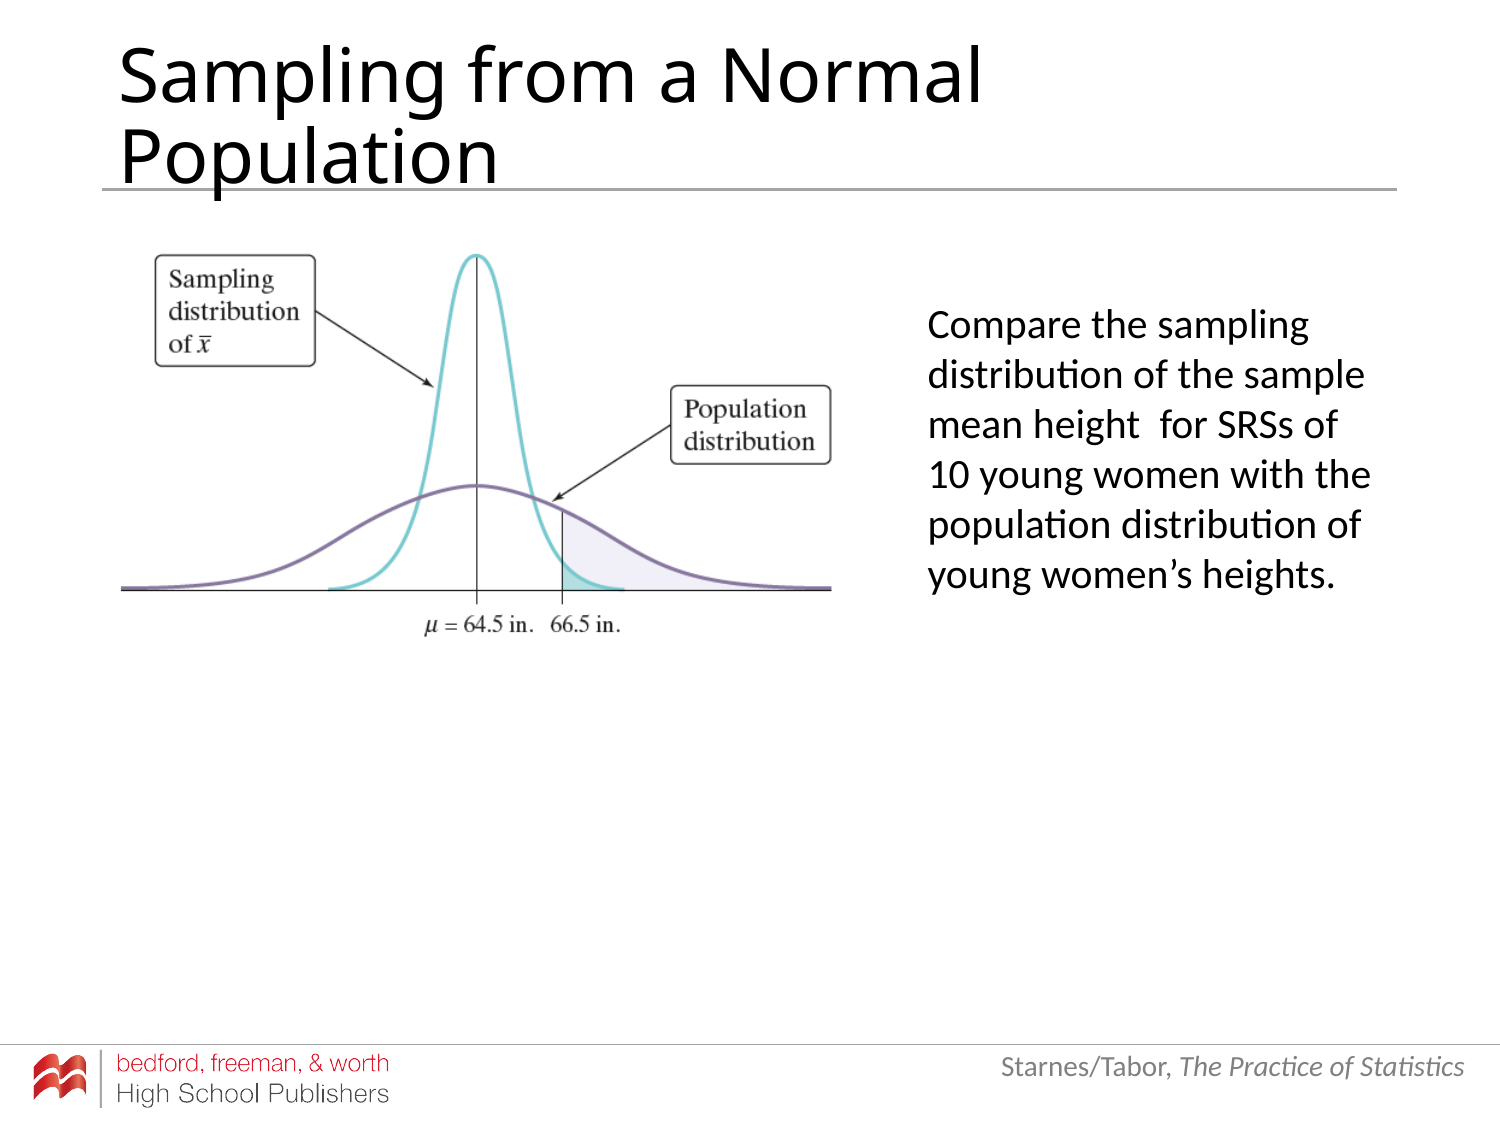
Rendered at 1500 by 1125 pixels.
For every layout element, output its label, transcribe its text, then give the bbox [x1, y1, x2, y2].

picture [103, 248, 840, 649]
picture [30, 1046, 392, 1111]
title Sampling from a Normal Population [103, 59, 1397, 178]
